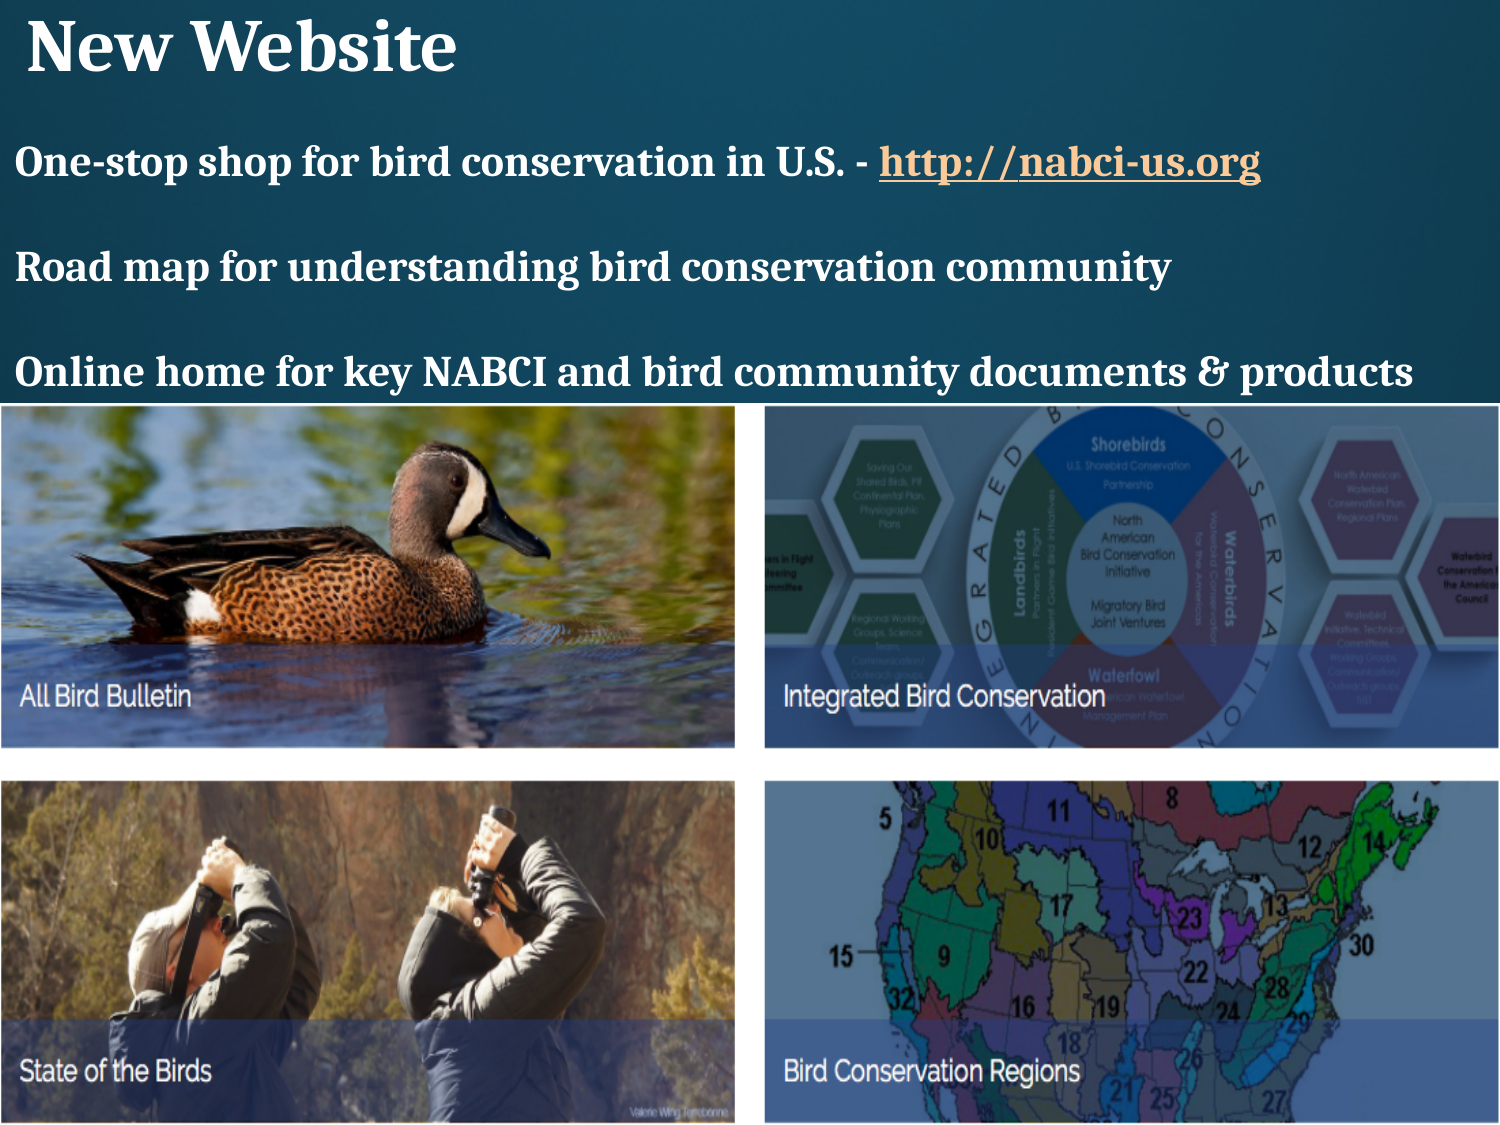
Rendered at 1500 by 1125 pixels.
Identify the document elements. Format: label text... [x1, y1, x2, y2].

picture [0, 403, 1500, 1125]
title New Website [11, 58, 655, 125]
picture [0, 0, 1500, 125]
text_box One-stop shop for bird conservation in U.S. - http://nabci-us.org Road map for understanding bird conservation community Online home for key NABCI and bird community documents & products [0, 125, 1500, 403]
